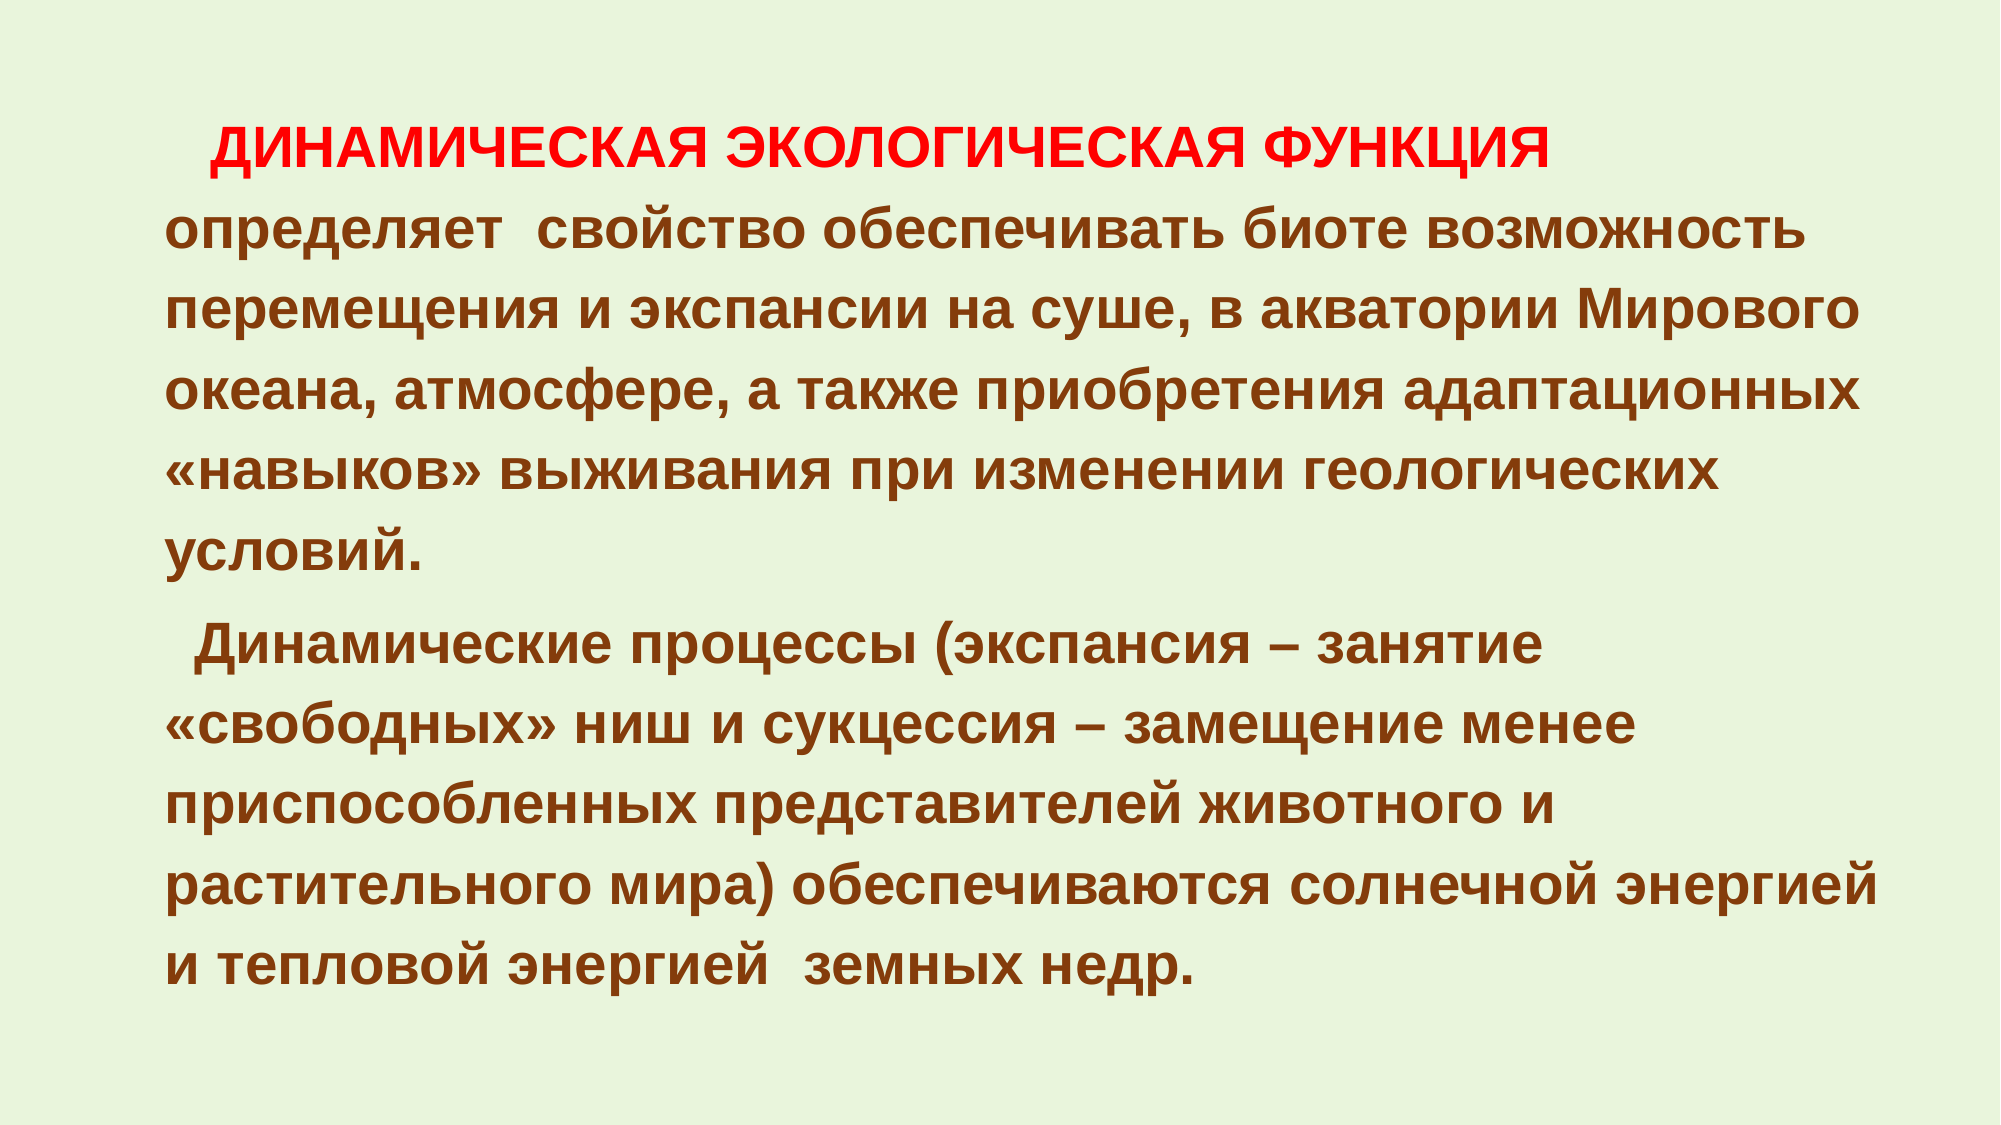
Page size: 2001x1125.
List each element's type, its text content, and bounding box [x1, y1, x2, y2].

text_box ДИНАМИЧЕСКАЯ ЭКОЛОГИЧЕСКАЯ ФУНКЦИЯ определяет свойство обеспечивать биоте возможность перемещения и экспансии на суше, в акватории Мирового океана, атмосфере, а также приобретения адаптационных «навыков» выживания при изменении геологических условий. Динамические процессы (экспансия – занятие «свободных» ниш и сукцессия – замещение менее приспособленных представителей животного и растительного мира) обеспечиваются солнечной энергией и тепловой энергией земных недр. [150, 91, 1900, 1004]
